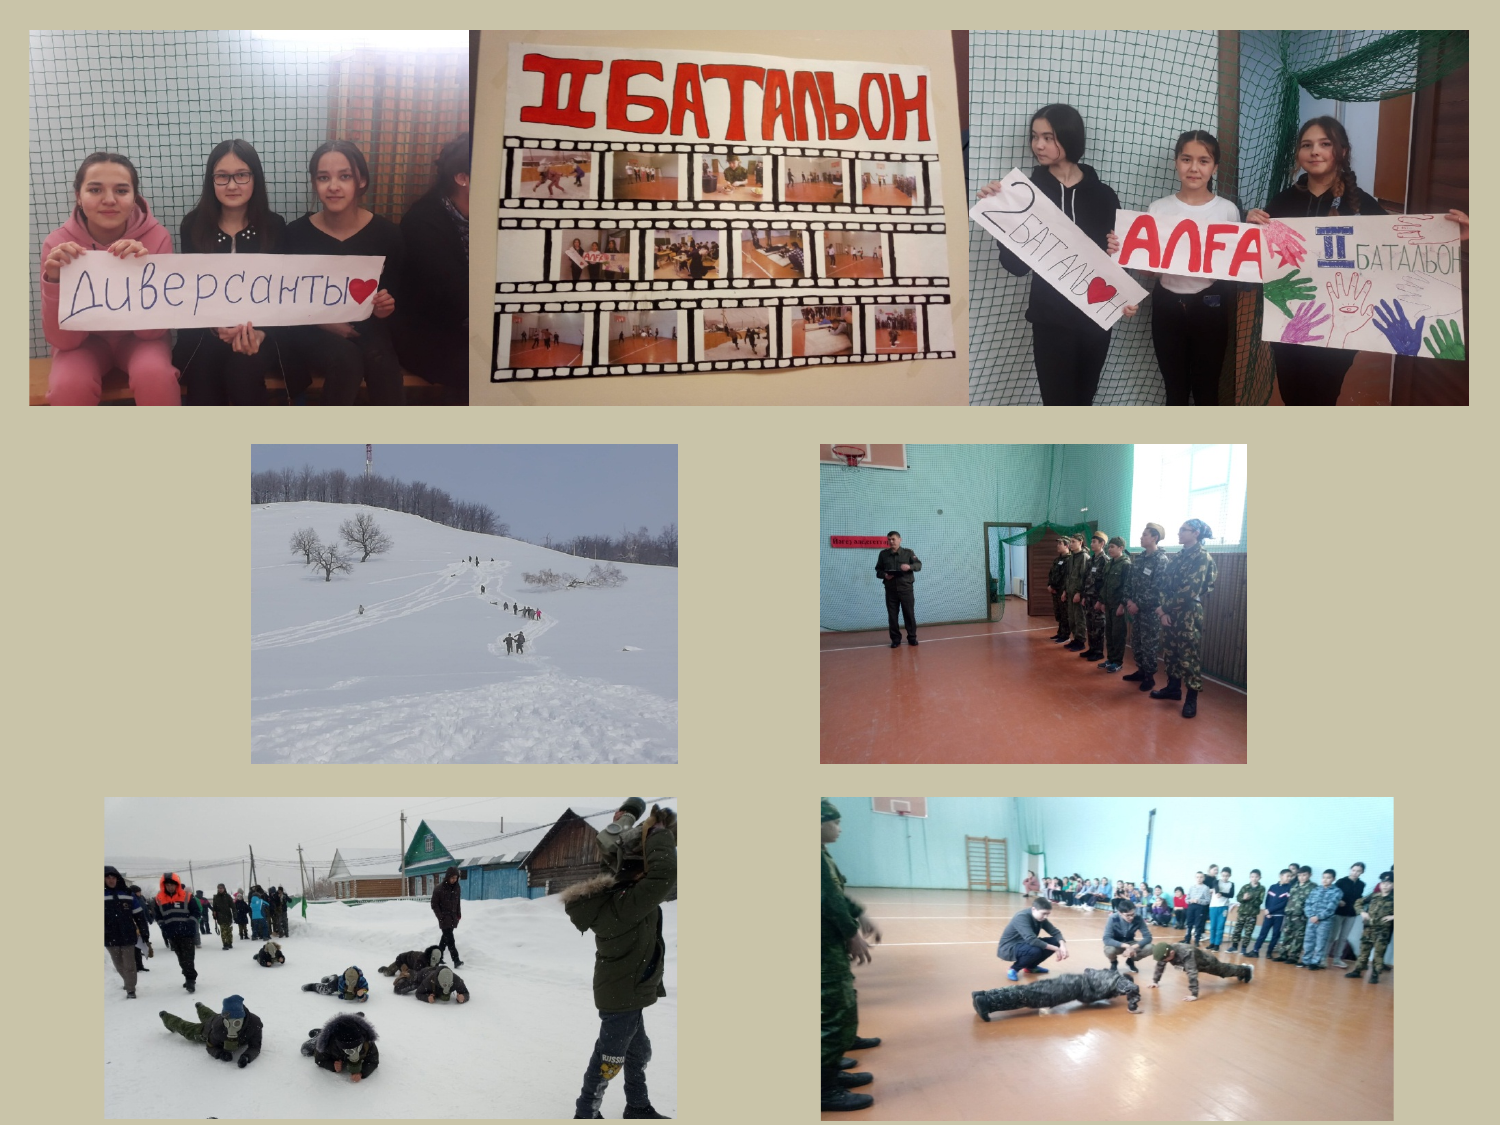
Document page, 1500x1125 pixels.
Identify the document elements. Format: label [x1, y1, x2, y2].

picture [104, 797, 678, 1120]
picture [251, 444, 678, 764]
picture [29, 30, 1469, 406]
picture [820, 444, 1247, 764]
picture [820, 797, 1394, 1121]
